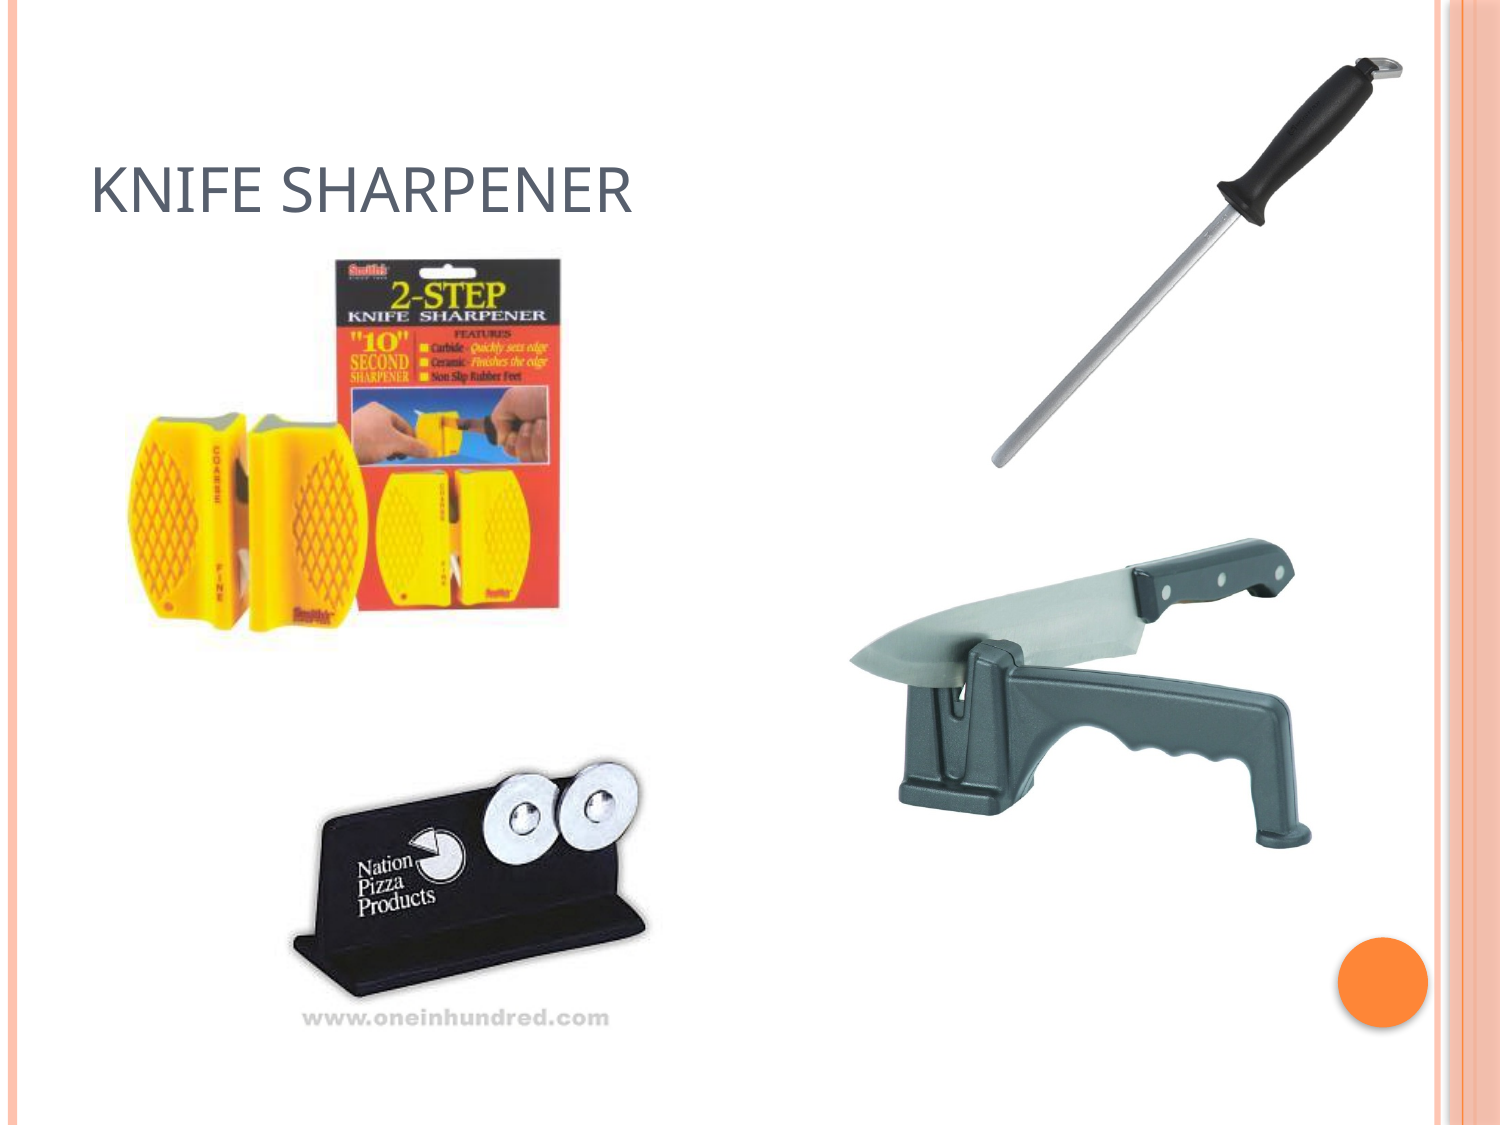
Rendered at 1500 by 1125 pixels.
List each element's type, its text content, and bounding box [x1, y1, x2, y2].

title Knife Sharpener [75, 45, 1300, 233]
picture [124, 224, 695, 1125]
picture [836, 49, 1407, 938]
